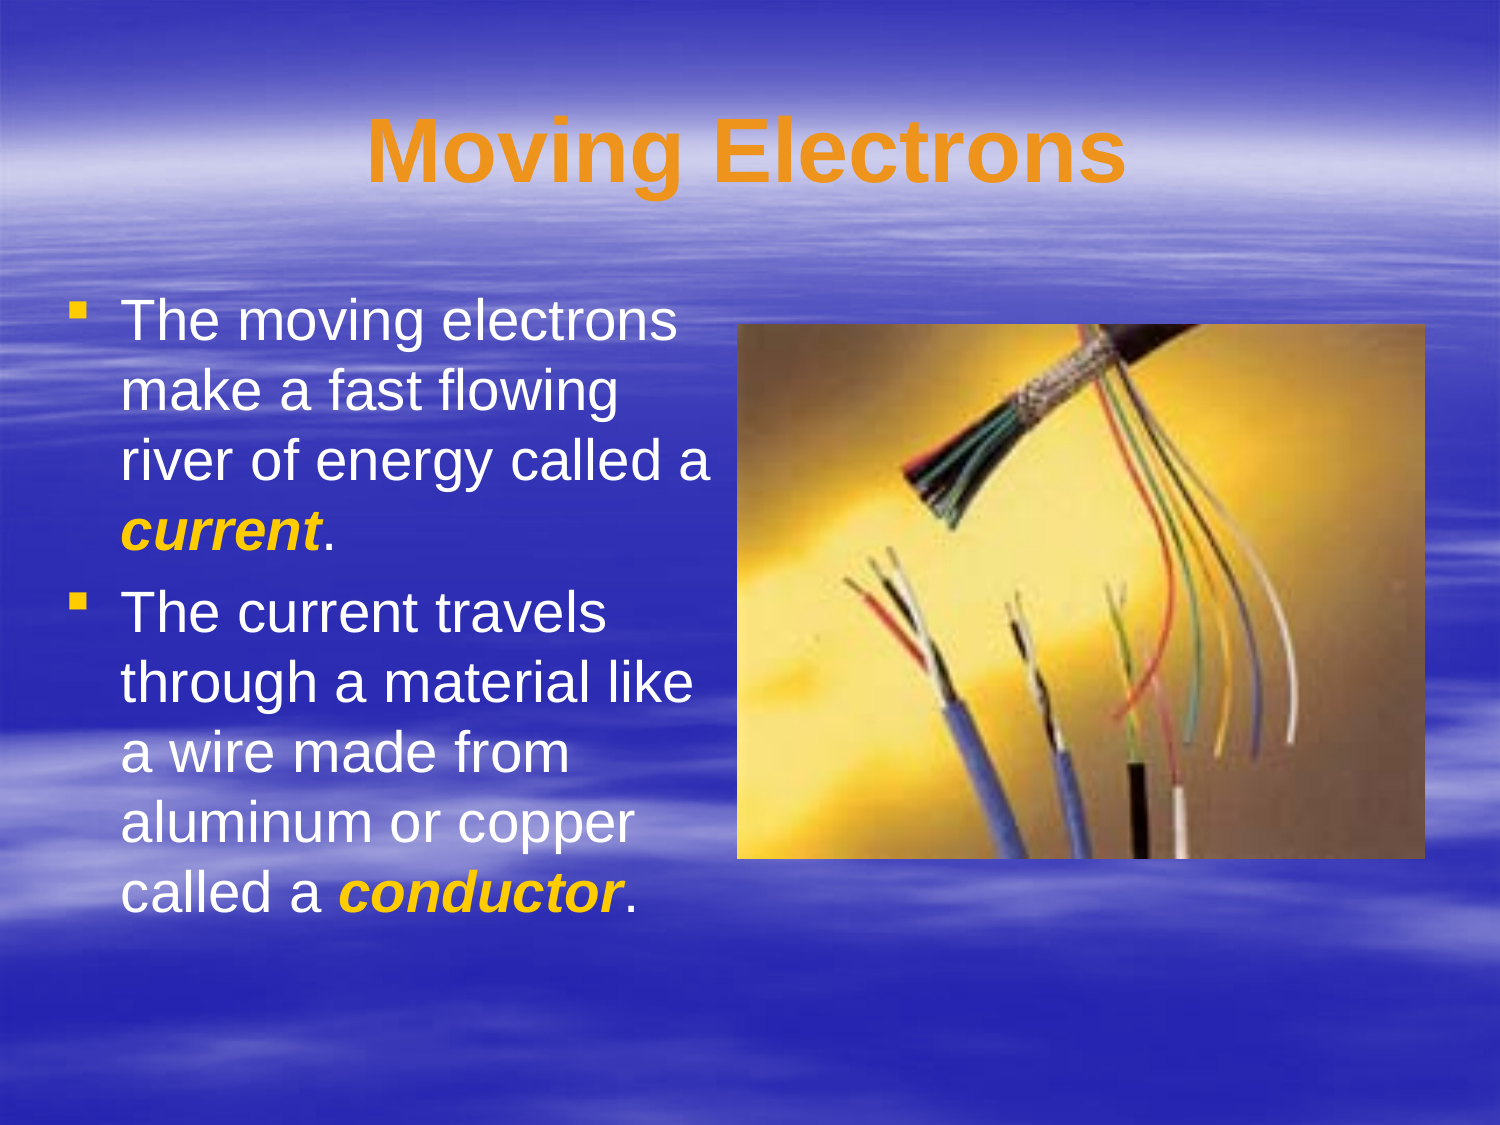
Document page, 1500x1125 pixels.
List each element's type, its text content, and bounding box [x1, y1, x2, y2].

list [737, 324, 1425, 859]
title Moving Electrons [49, 37, 1446, 255]
list The moving electrons make a fast flowing river of energy called a current. The current travels through a material like a wire made from aluminum or copper called a conductor. [49, 275, 738, 1001]
